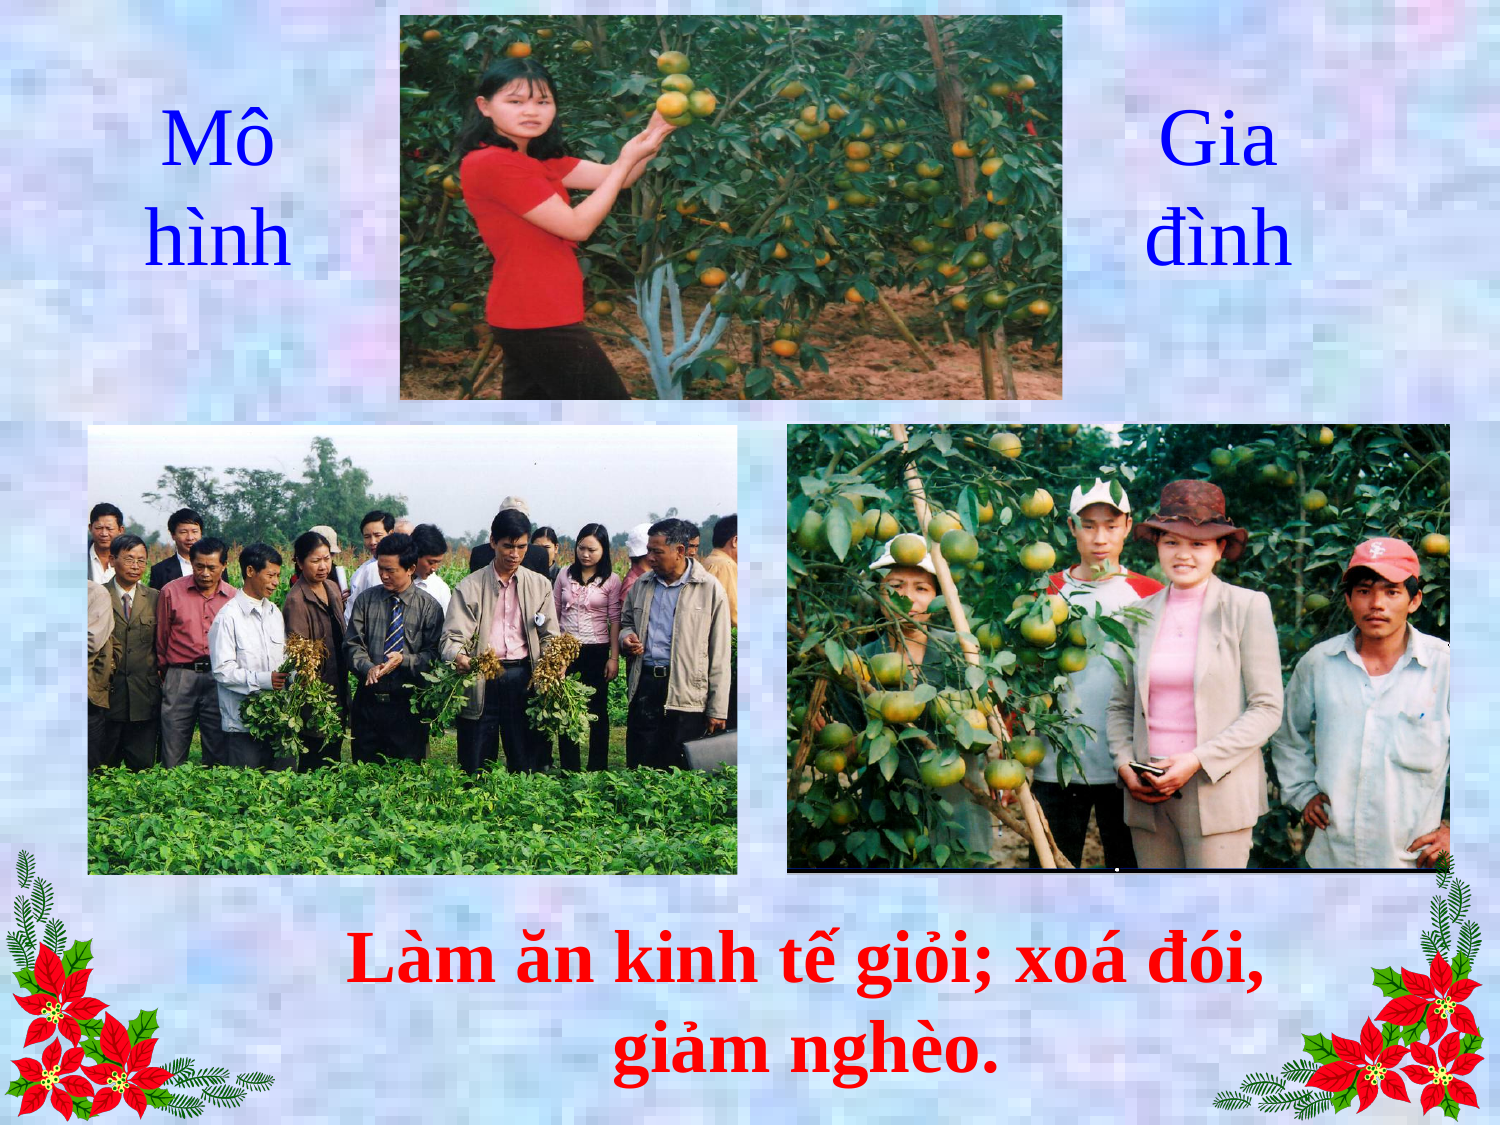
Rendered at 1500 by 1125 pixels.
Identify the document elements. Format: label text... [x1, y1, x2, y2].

text_box Mô hình [112, 74, 325, 290]
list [3, 850, 276, 1122]
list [787, 424, 1451, 876]
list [1212, 849, 1485, 1122]
text_box Làm ăn kinh tế giỏi; xoá đói, giảm nghèo. [287, 899, 1207, 1095]
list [87, 424, 738, 876]
picture [0, 0, 1500, 1125]
text_box Gia đình [1099, 74, 1338, 290]
